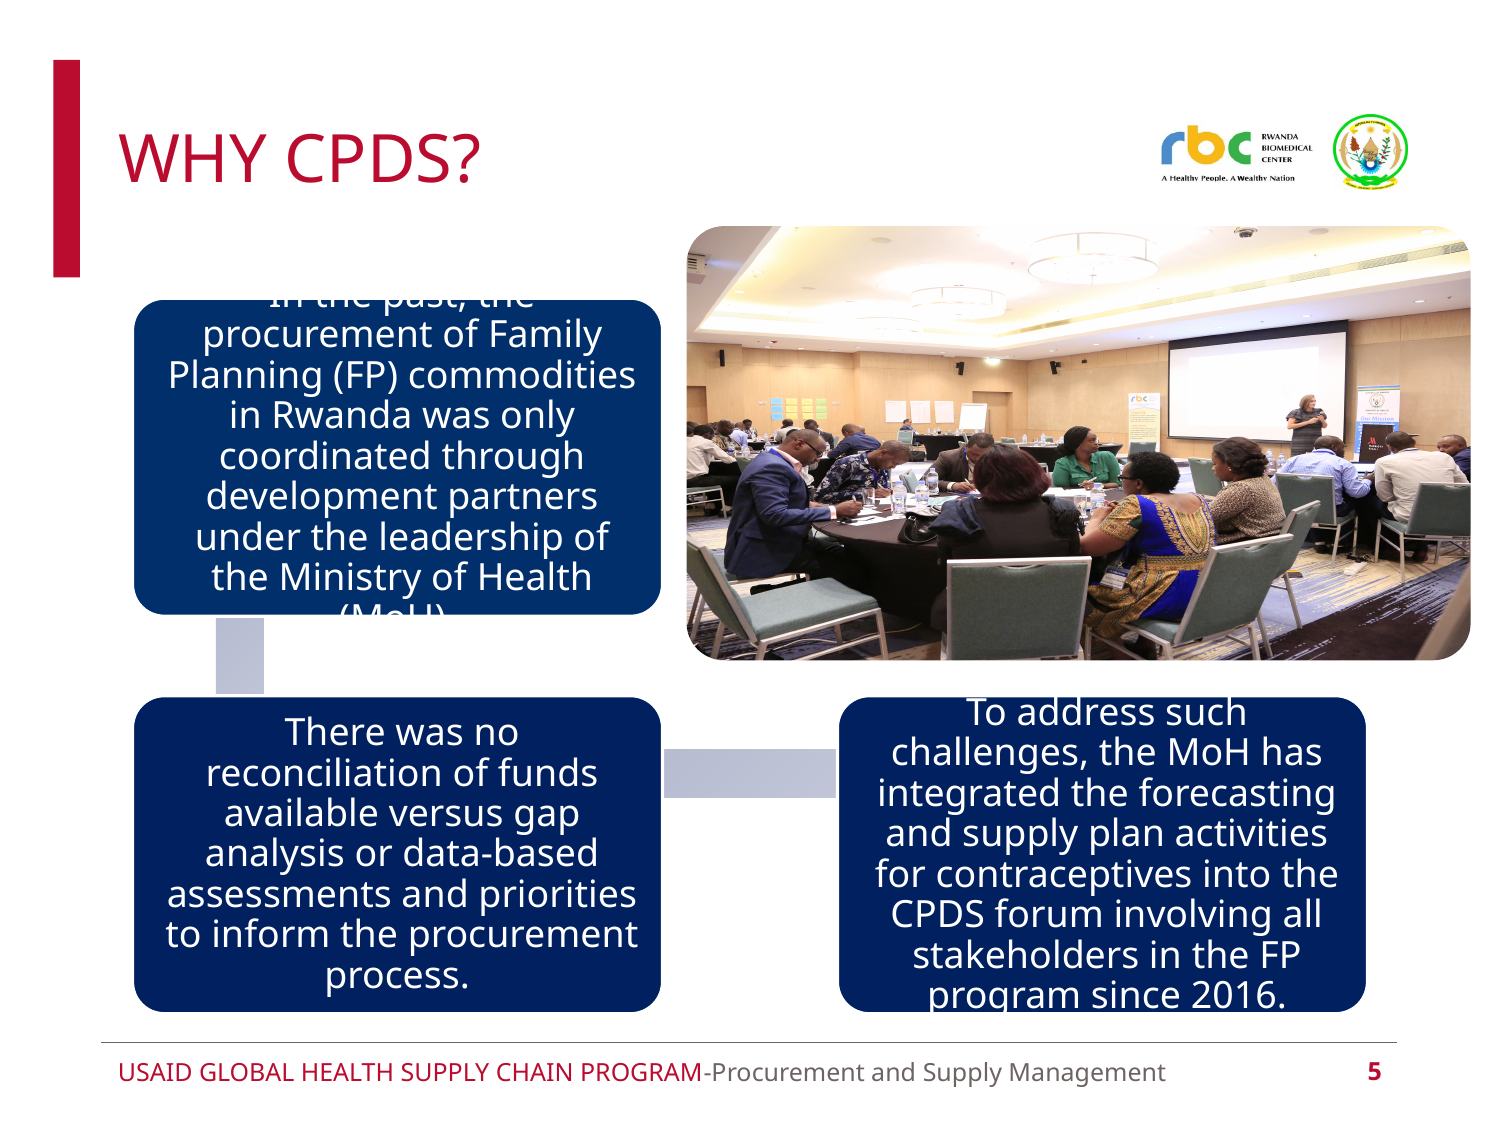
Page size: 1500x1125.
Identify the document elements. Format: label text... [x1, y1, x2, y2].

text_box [103, 298, 1397, 1014]
picture [686, 226, 1471, 661]
picture [1397, 114, 1408, 190]
title WHY CPDS? [103, 51, 1397, 270]
slide_number 5 [1243, 1042, 1397, 1103]
